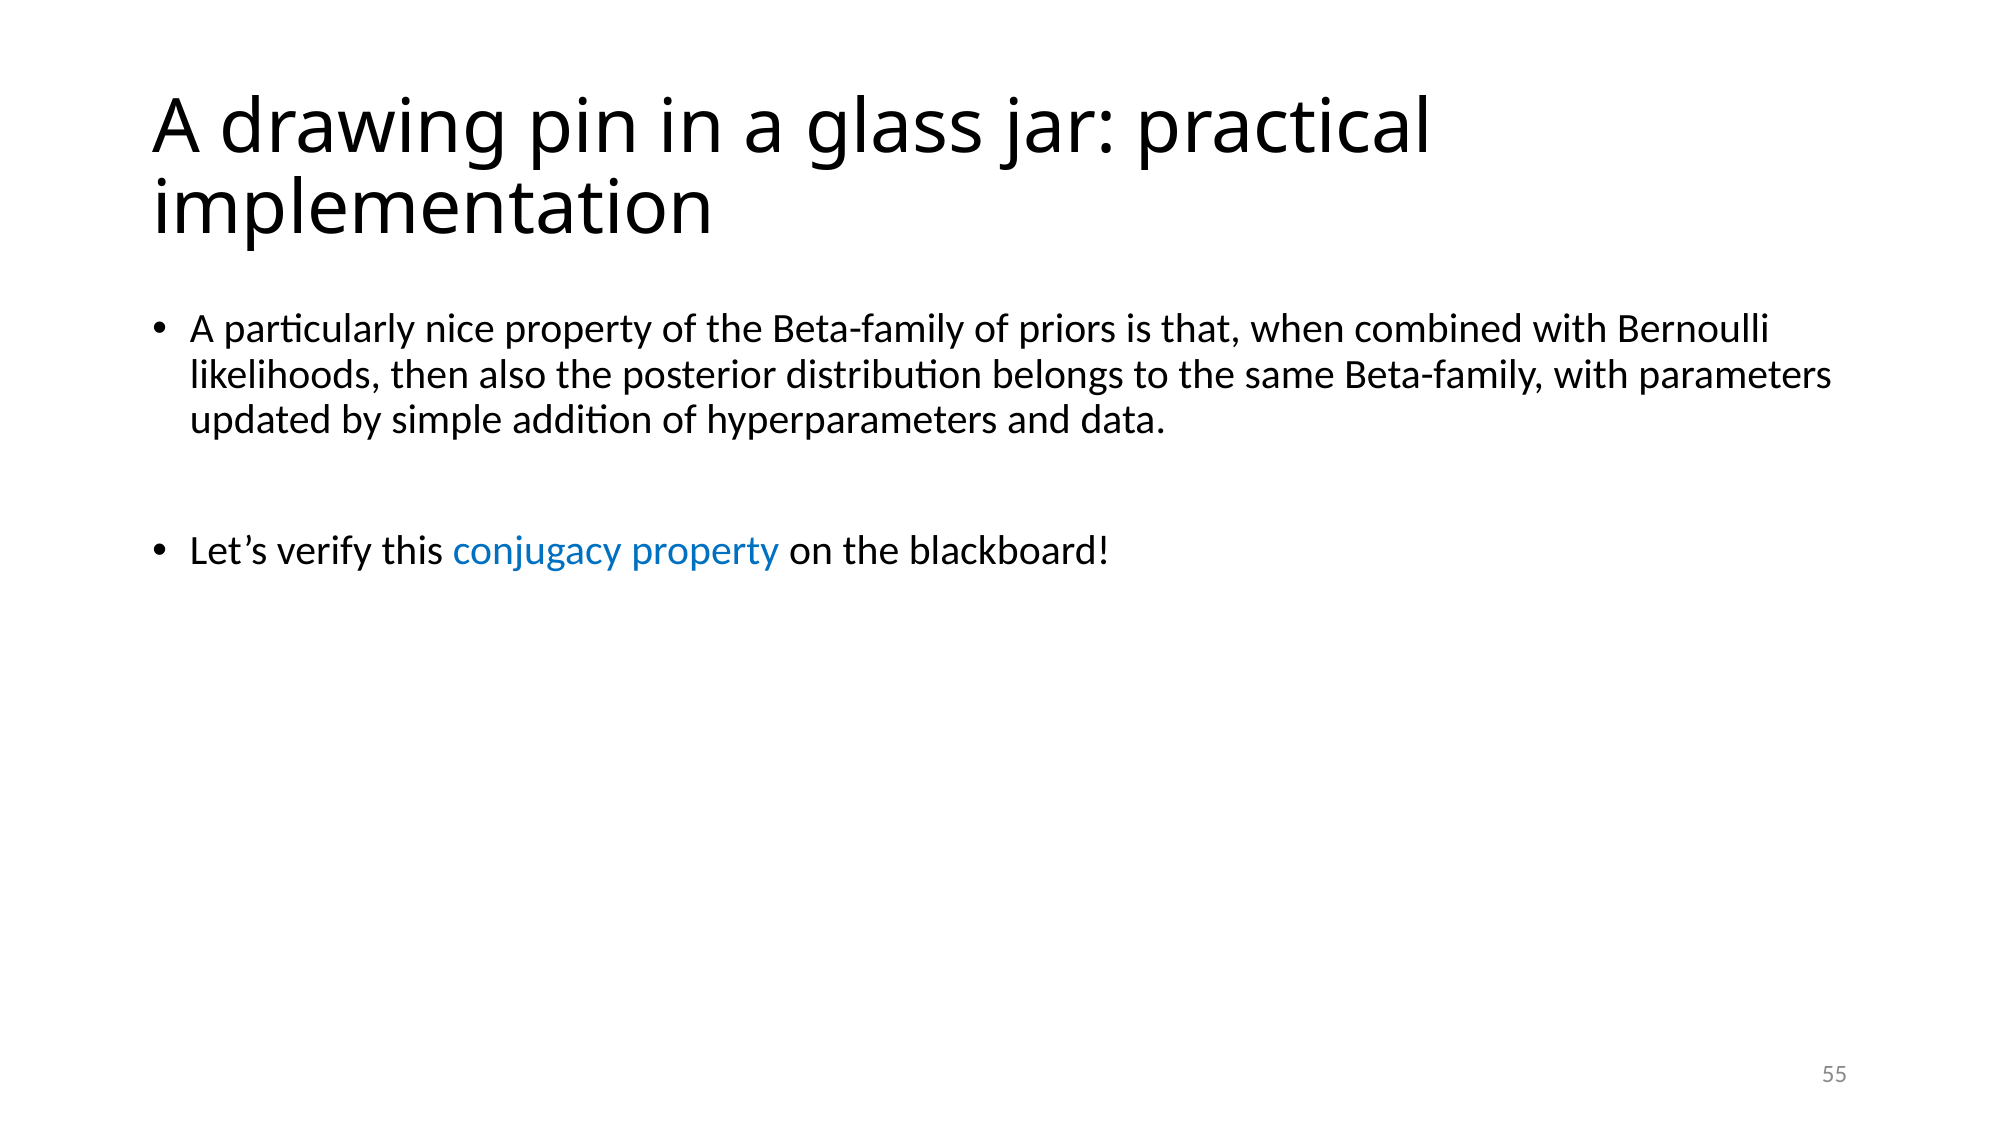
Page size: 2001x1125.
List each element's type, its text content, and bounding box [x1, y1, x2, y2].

title A drawing pin in a glass jar: practical implementation [137, 59, 1863, 278]
list A particularly nice property of the Beta-family of priors is that, when combined with Bernoulli likelihoods, then also the posterior distribution belongs to the same Beta-family, with parameters updated by simple addition of hyperparameters and data. Let’s verify this conjugacy property on the blackboard! [137, 299, 1863, 1014]
slide_number 55 [1412, 1042, 1863, 1103]
